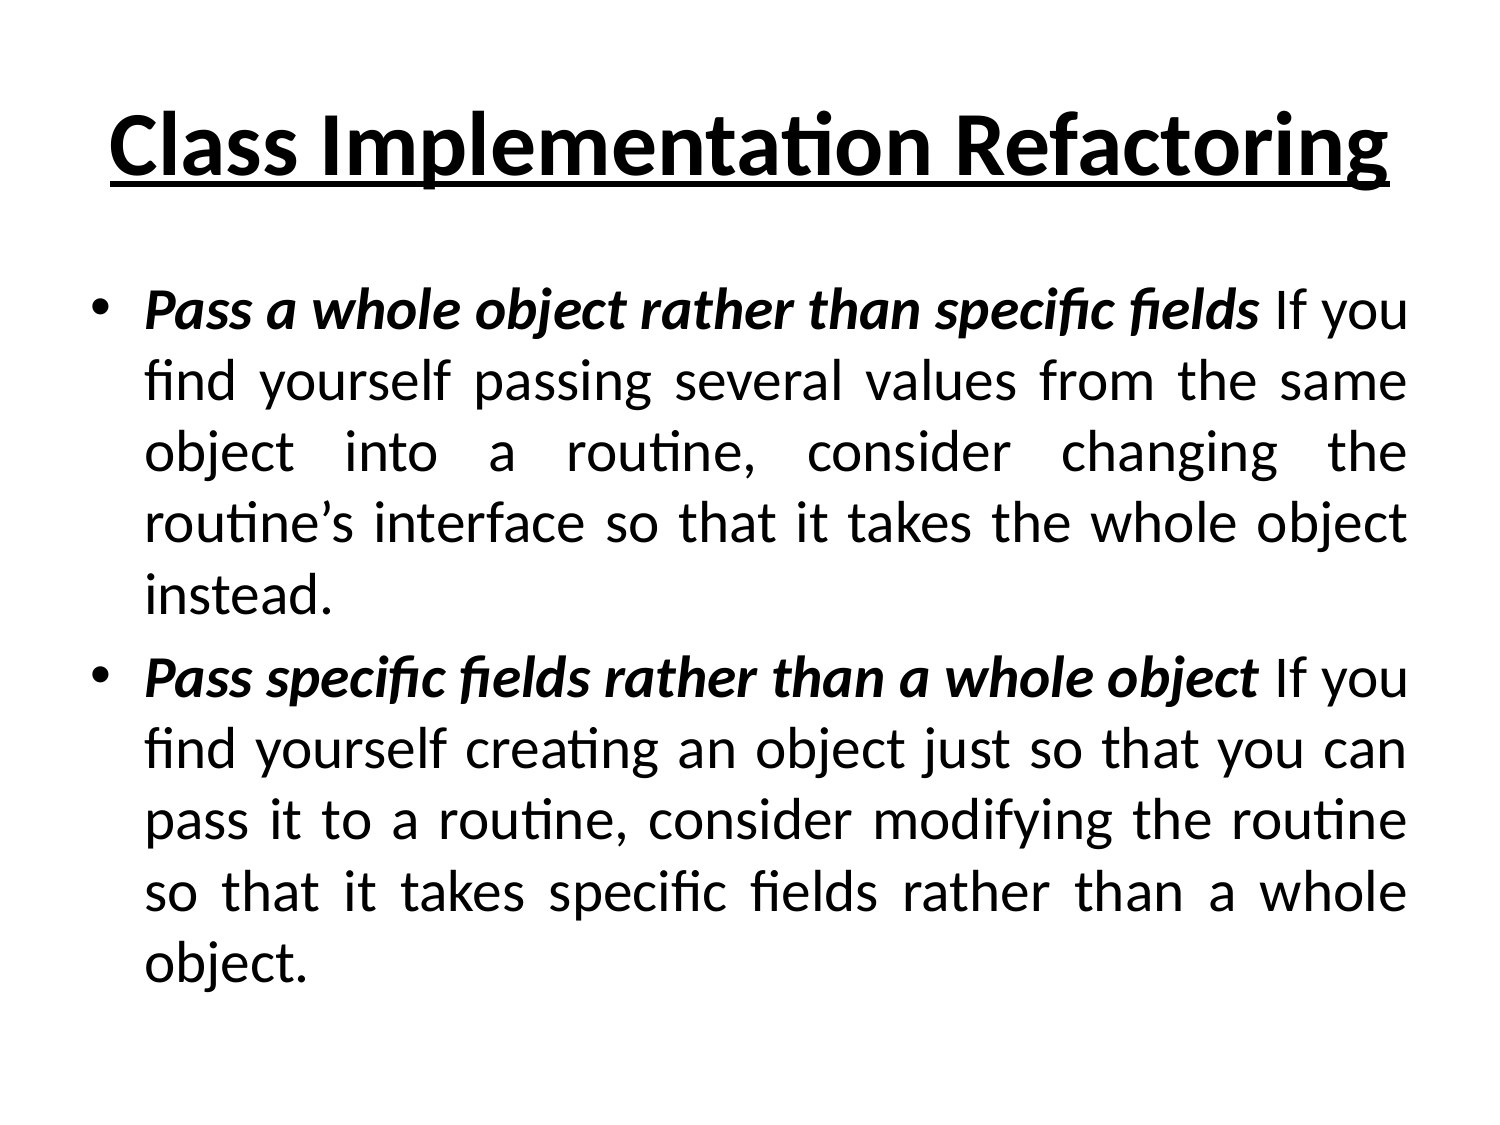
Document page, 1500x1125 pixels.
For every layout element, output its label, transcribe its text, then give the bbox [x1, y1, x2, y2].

title Class Implementation Refactoring [75, 45, 1425, 233]
list Pass a whole object rather than specific fields If you find yourself passing several values from the same object into a routine, consider changing the routine’s interface so that it takes the whole object instead. Pass specific fields rather than a whole object If you find yourself creating an object just so that you can pass it to a routine, consider modifying the routine so that it takes specific fields rather than a whole object. [75, 262, 1425, 1005]
